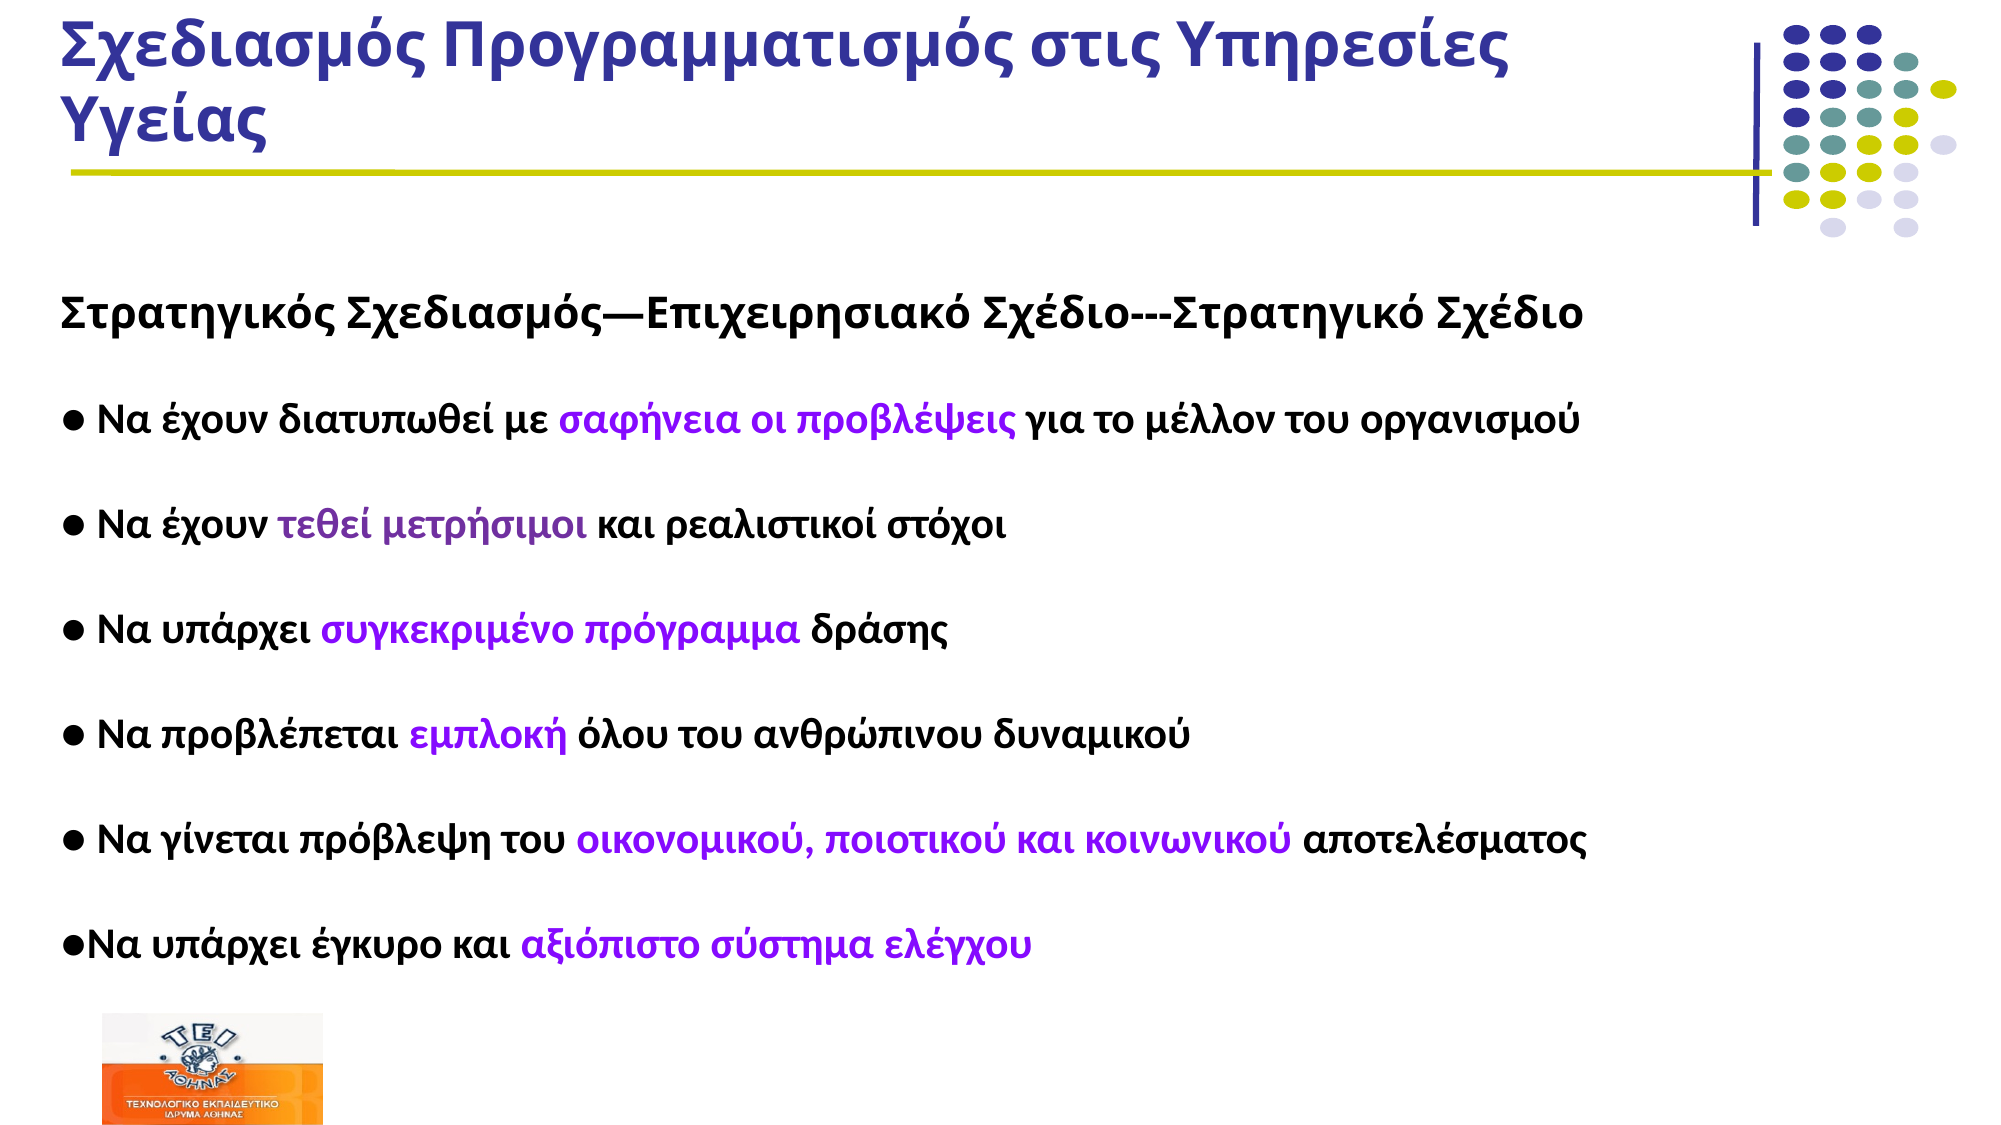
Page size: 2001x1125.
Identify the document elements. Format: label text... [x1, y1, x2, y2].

title Σχεδιασμός Προγραμματισμός στις Υπηρεσίες Υγείας [45, 19, 1696, 162]
text_box Στρατηγικός Σχεδιασμός—Επιχειρησιακό Σχέδιο---Στρατηγικό Σχέδιο ● Να έχουν διατυπωθεί με σαφήνεια οι προβλέψεις για το μέλλον του οργανισμού ● Να έχουν τεθεί μετρήσιμοι και ρεαλιστικοί στόχοι ● Να υπάρχει συγκεκριμένο πρόγραμμα δράσης ● Να προβλέπεται εμπλοκή όλου του ανθρώπινου δυναμικού ● Να γίνεται πρόβλεψη του οικονομικού, ποιοτικού και κοινωνικού αποτελέσματος ●Να υπάρχει έγκυρο και αξιόπιστο σύστημα ελέγχου [45, 277, 1972, 1125]
